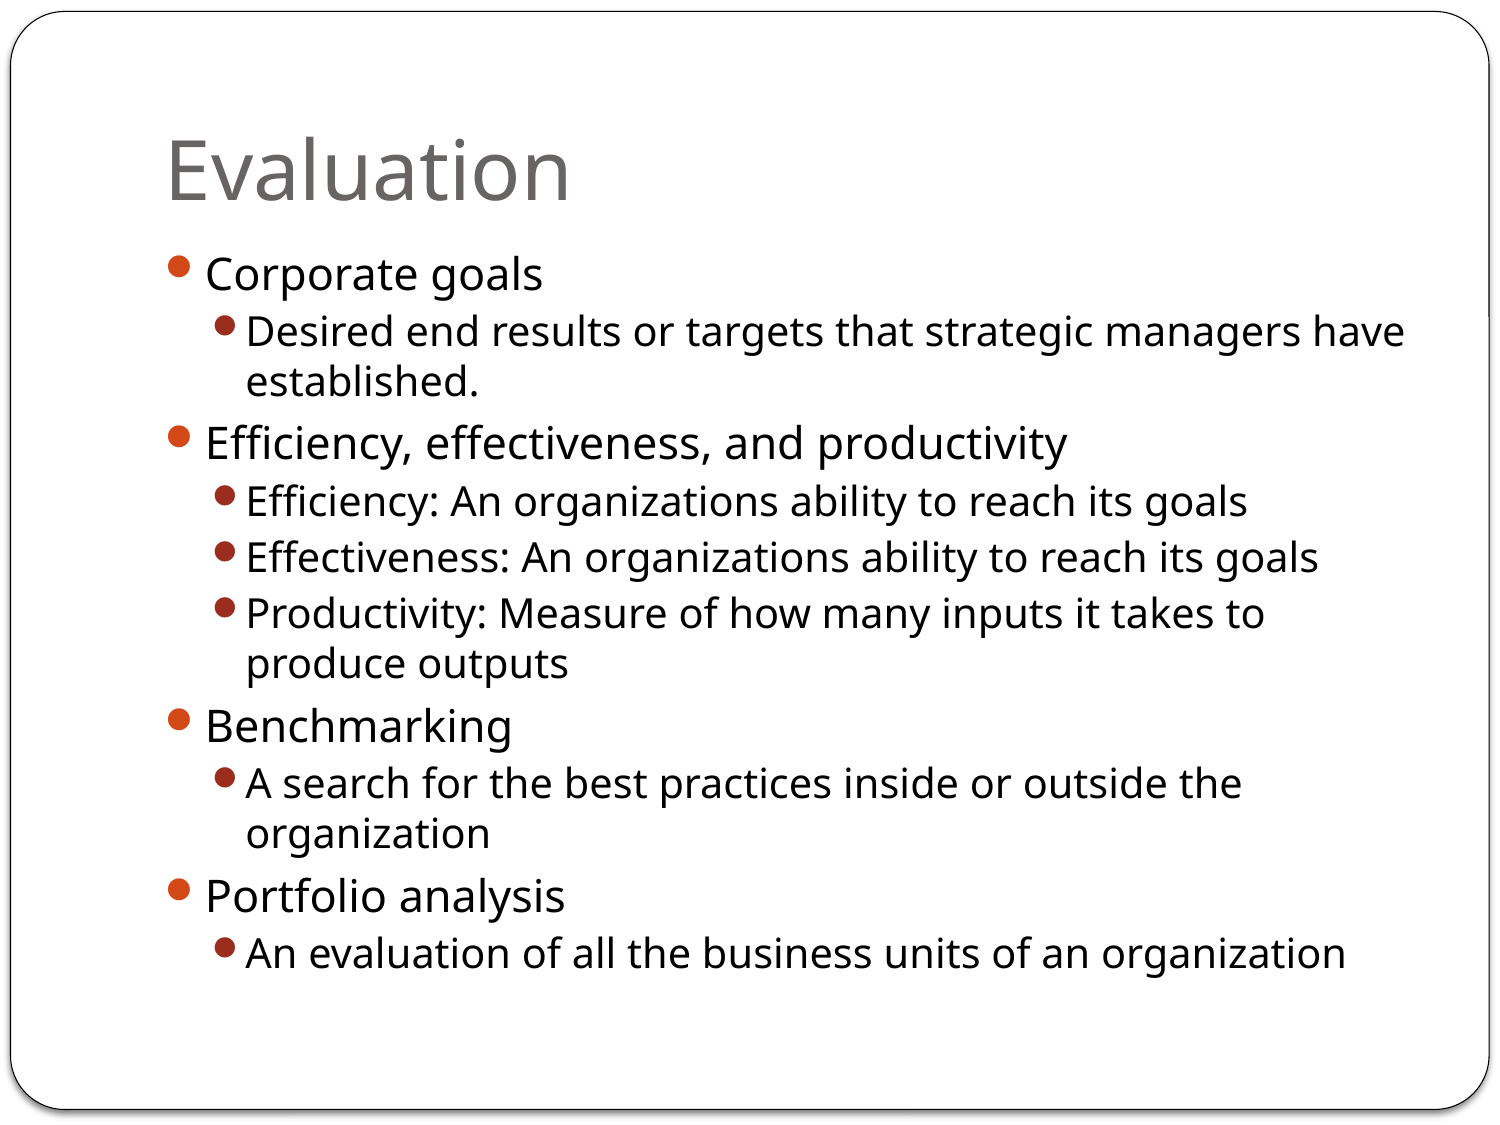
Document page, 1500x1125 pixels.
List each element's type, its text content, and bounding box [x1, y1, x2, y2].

list Corporate goals Desired end results or targets that strategic managers have established. Efficiency, effectiveness, and productivity Efficiency: An organizations ability to reach its goals Effectiveness: An organizations ability to reach its goals Productivity: Measure of how many inputs it takes to produce outputs Benchmarking A search for the best practices inside or outside the organization Portfolio analysis An evaluation of all the business units of an organization [150, 237, 1425, 988]
title Evaluation [150, 45, 1425, 233]
